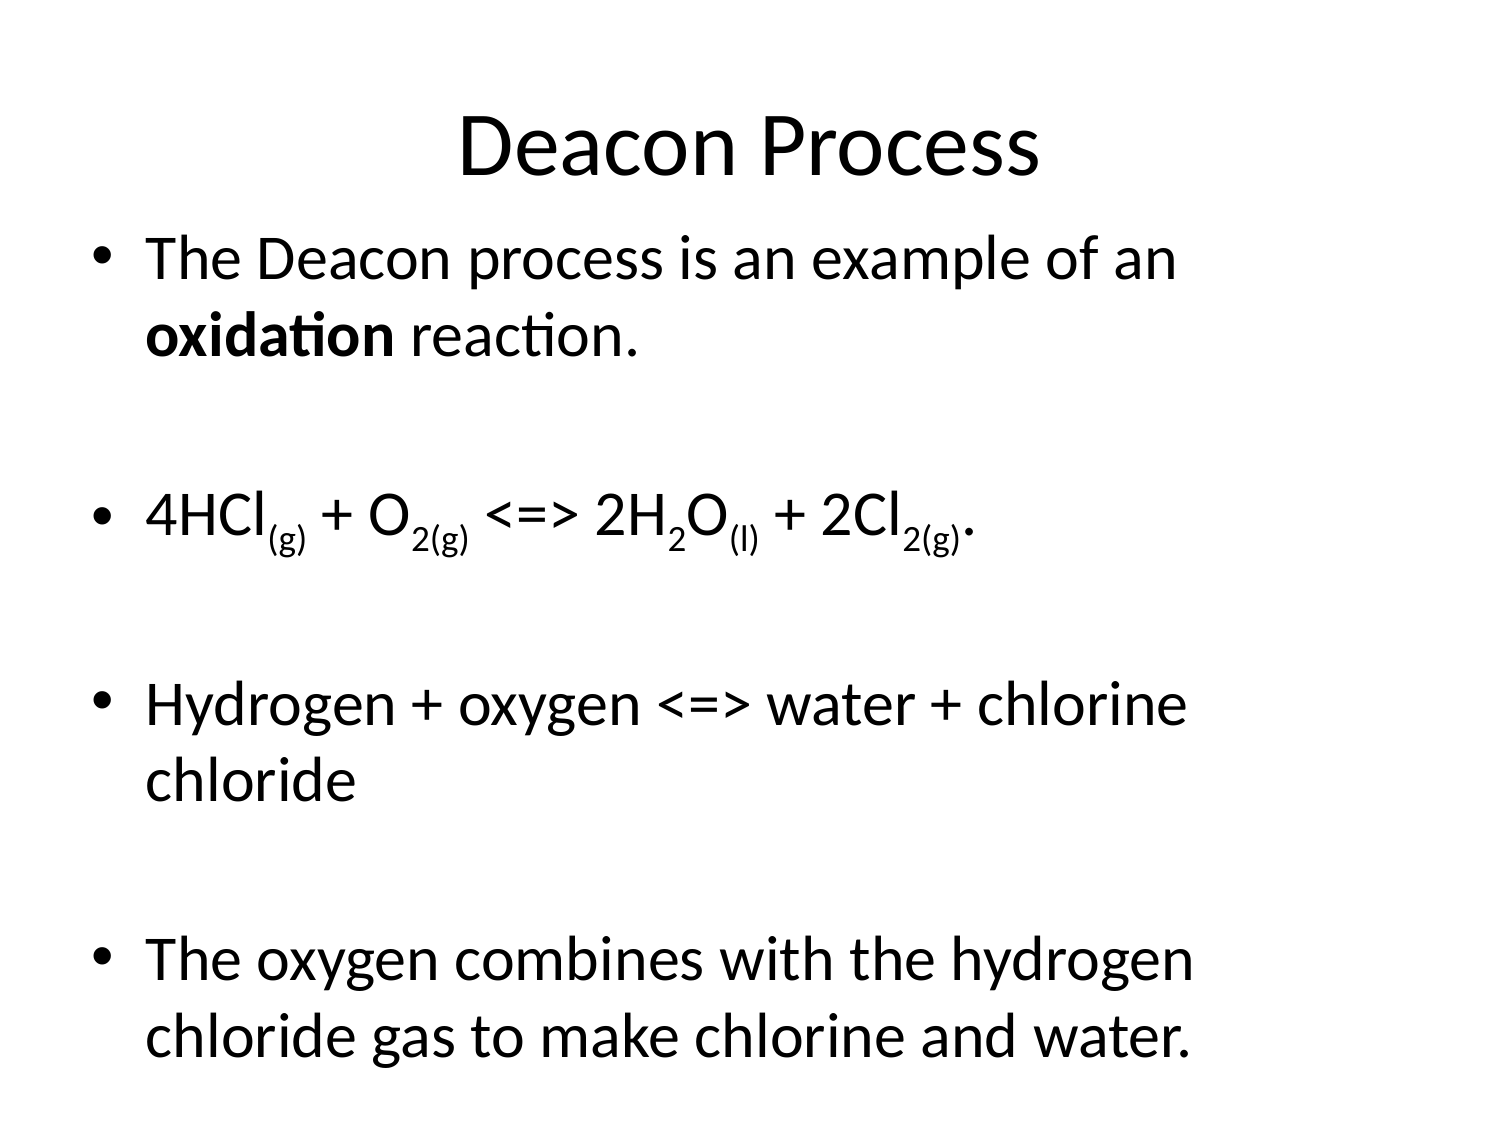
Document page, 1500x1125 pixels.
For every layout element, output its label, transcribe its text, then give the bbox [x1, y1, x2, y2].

list The Deacon process is an example of an oxidation reaction. 4HCl(g) + O2(g) <=> 2H2O(l) + 2Cl2(g). Hydrogen + oxygen <=> water + chlorine chloride The oxygen combines with the hydrogen chloride gas to make chlorine and water. [76, 208, 1427, 1083]
title Deacon Process [75, 45, 1425, 233]
